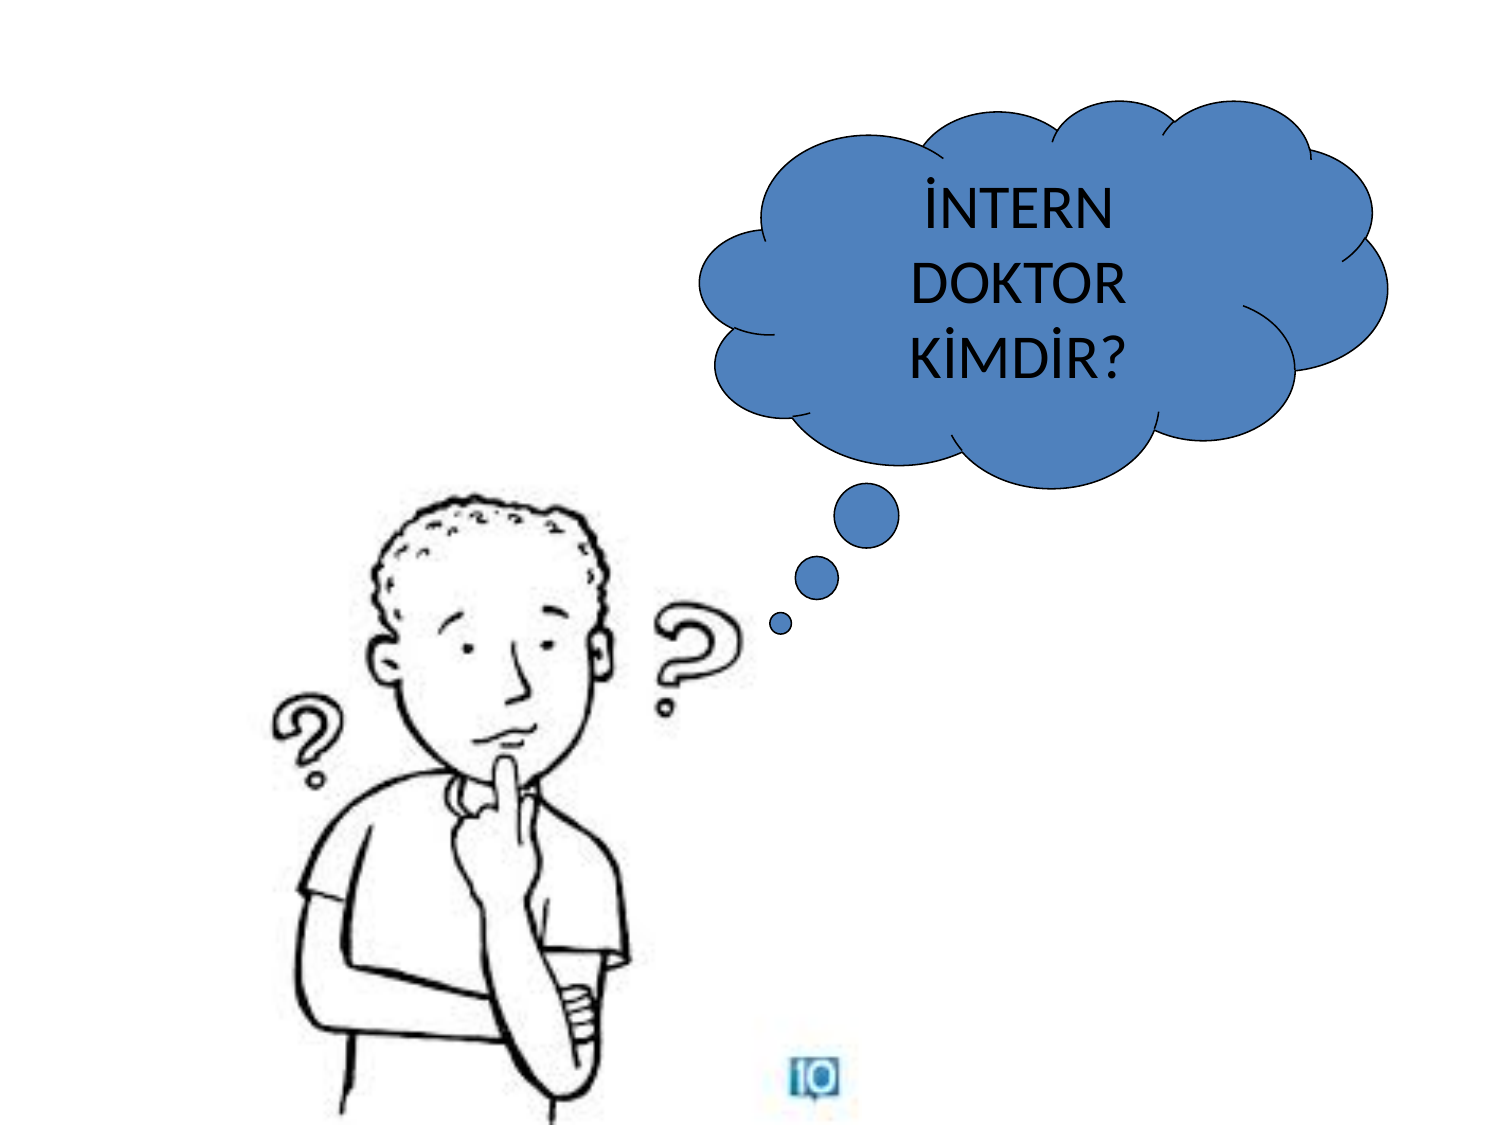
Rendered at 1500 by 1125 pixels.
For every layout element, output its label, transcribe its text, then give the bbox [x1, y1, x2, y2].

picture [147, 410, 862, 1125]
text_box İNTERN DOKTOR KİMDİR? [699, 101, 1388, 489]
text_box İNTERN DOKTOR KİMDİR? [867, 483, 899, 548]
